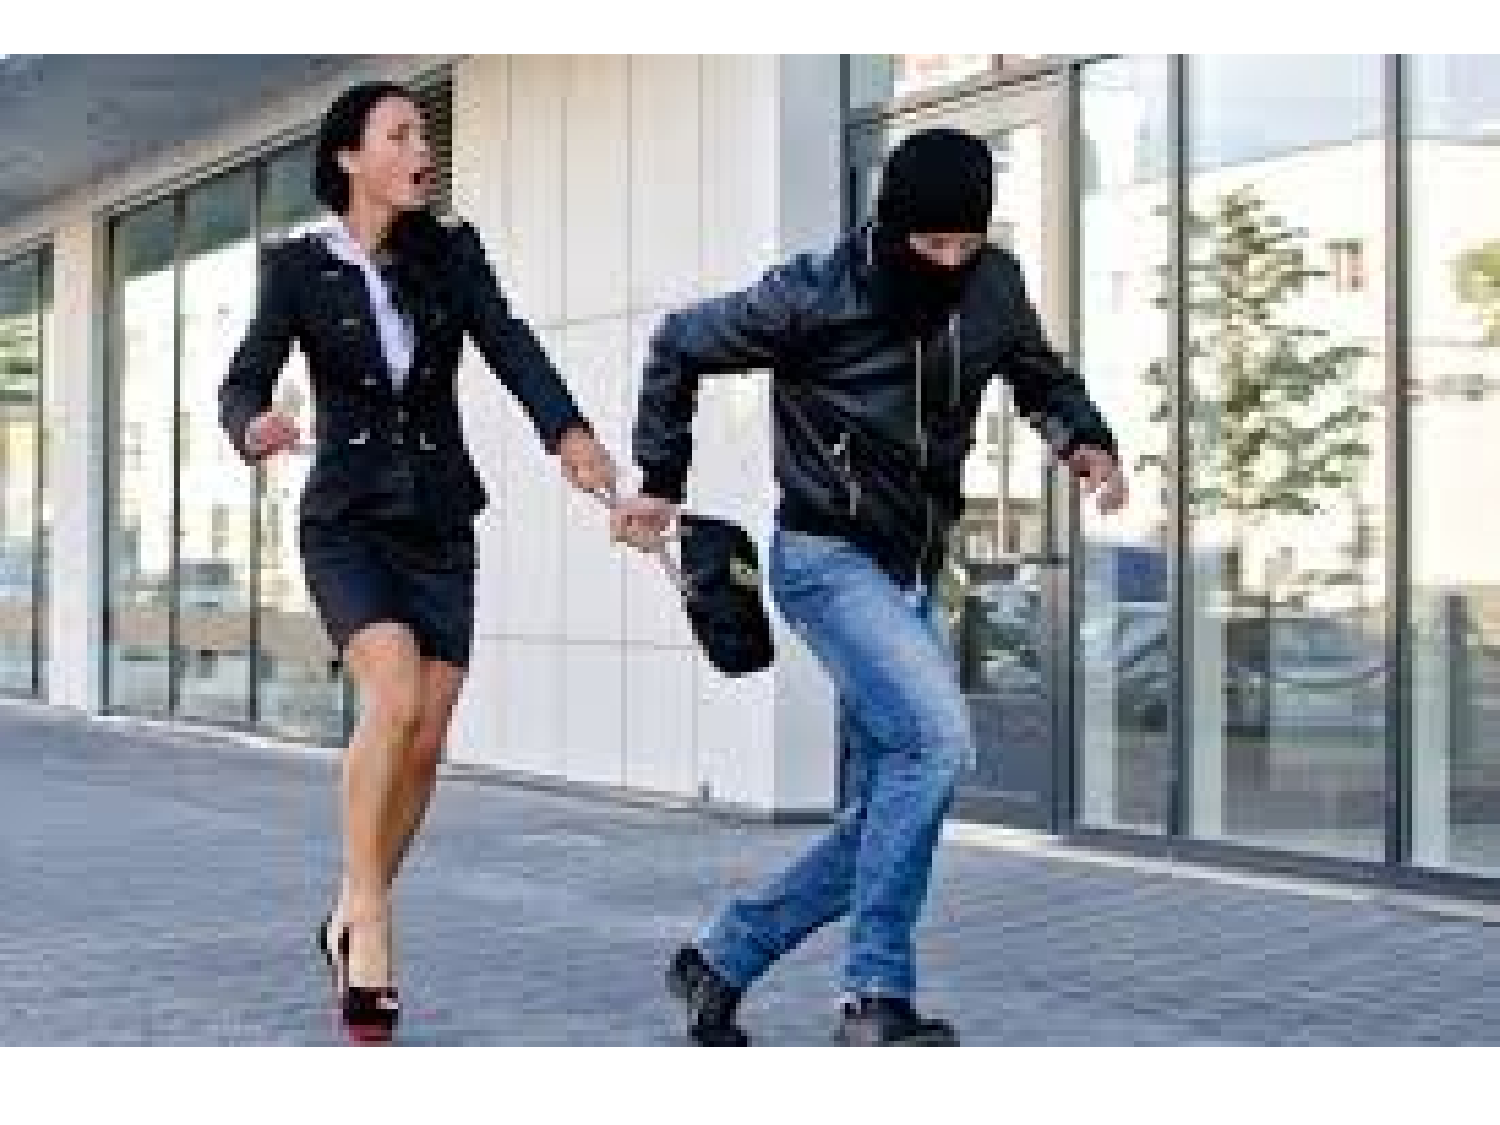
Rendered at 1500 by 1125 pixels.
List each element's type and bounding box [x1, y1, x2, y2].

picture [0, 54, 1500, 1047]
